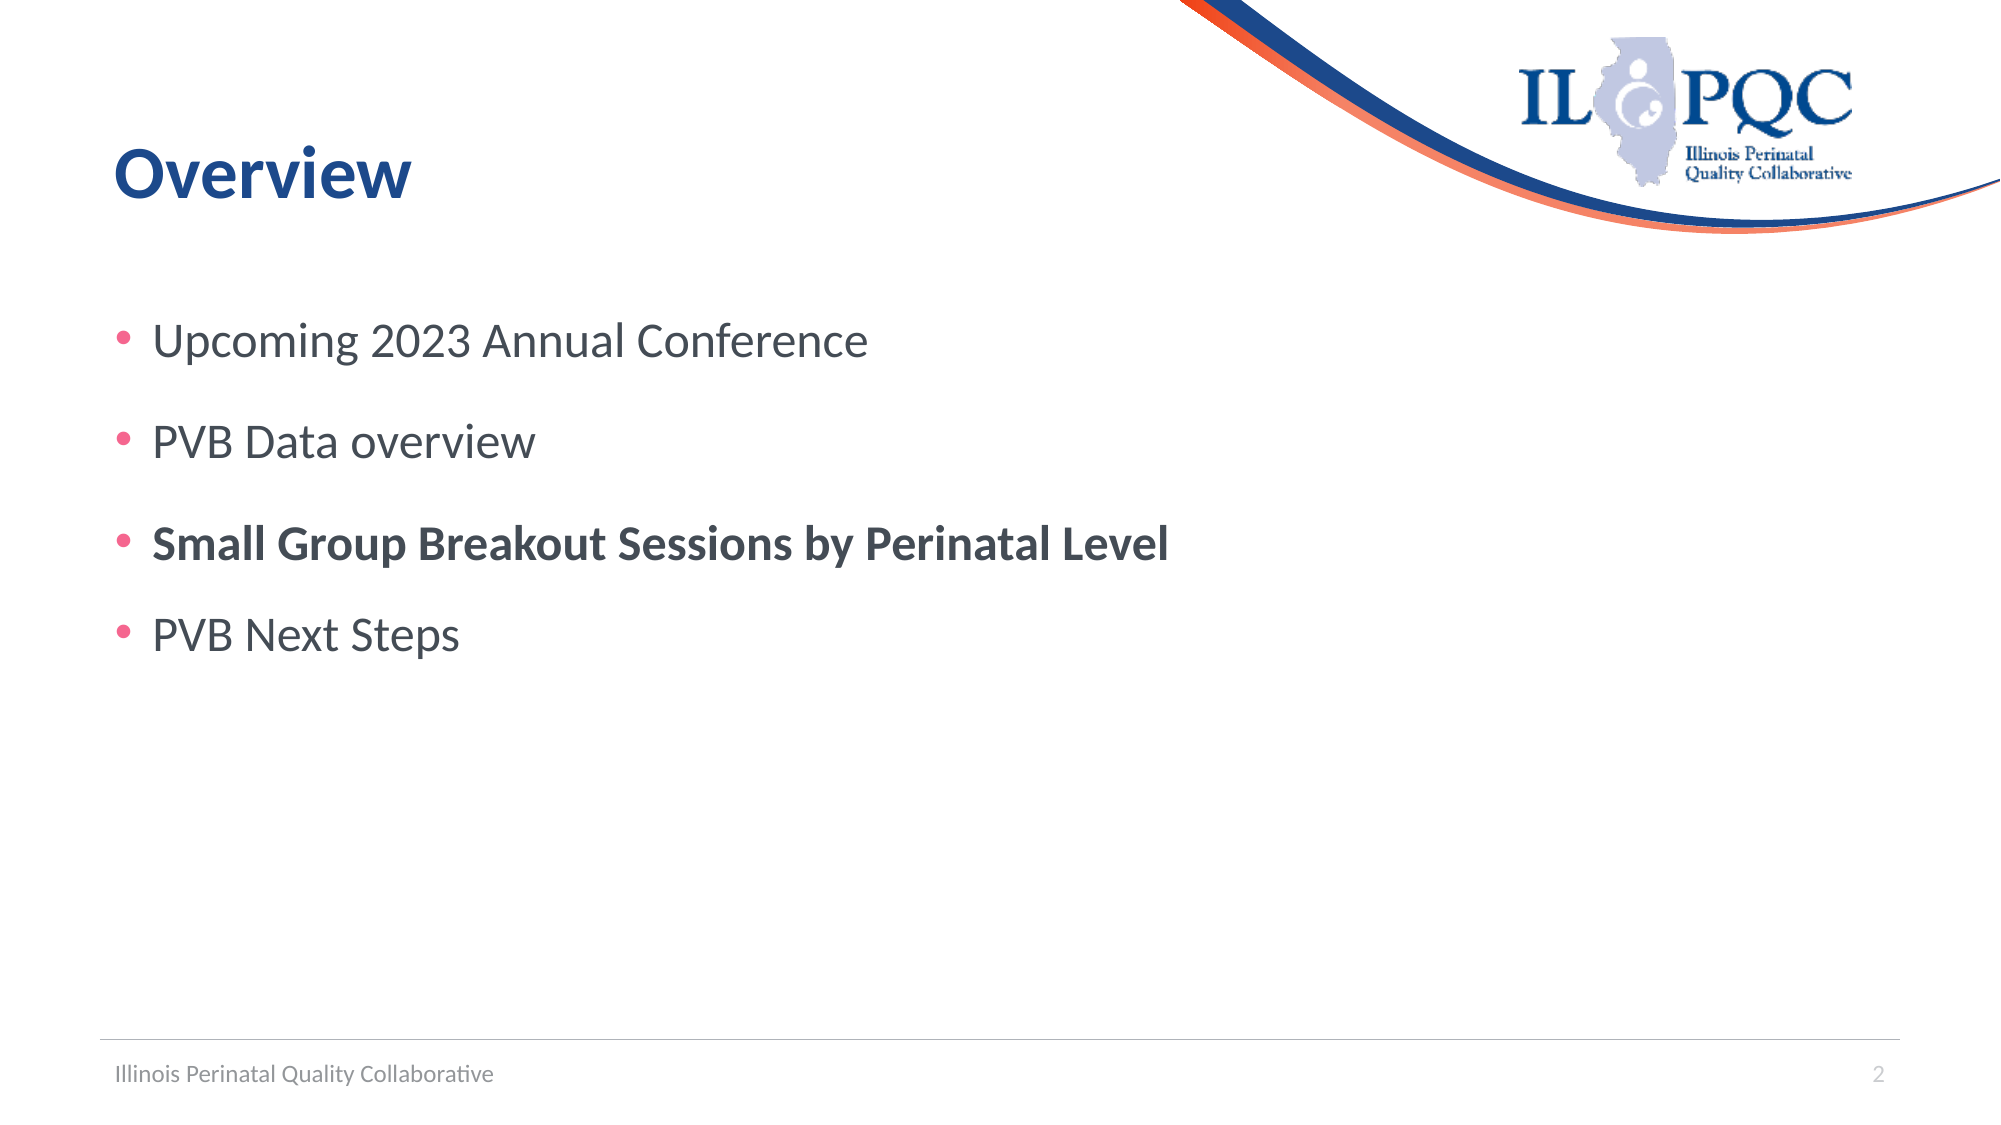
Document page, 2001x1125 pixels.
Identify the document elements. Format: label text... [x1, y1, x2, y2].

picture [1519, 37, 1852, 59]
title Overview [99, 59, 1900, 278]
slide_number 2 [1449, 1042, 1900, 1103]
footer Illinois Perinatal Quality Collaborative [99, 1042, 775, 1103]
list Upcoming 2023 Annual Conference PVB Data overview Small Group Breakout Sessions by Perinatal Level PVB Next Steps [99, 299, 1900, 1014]
